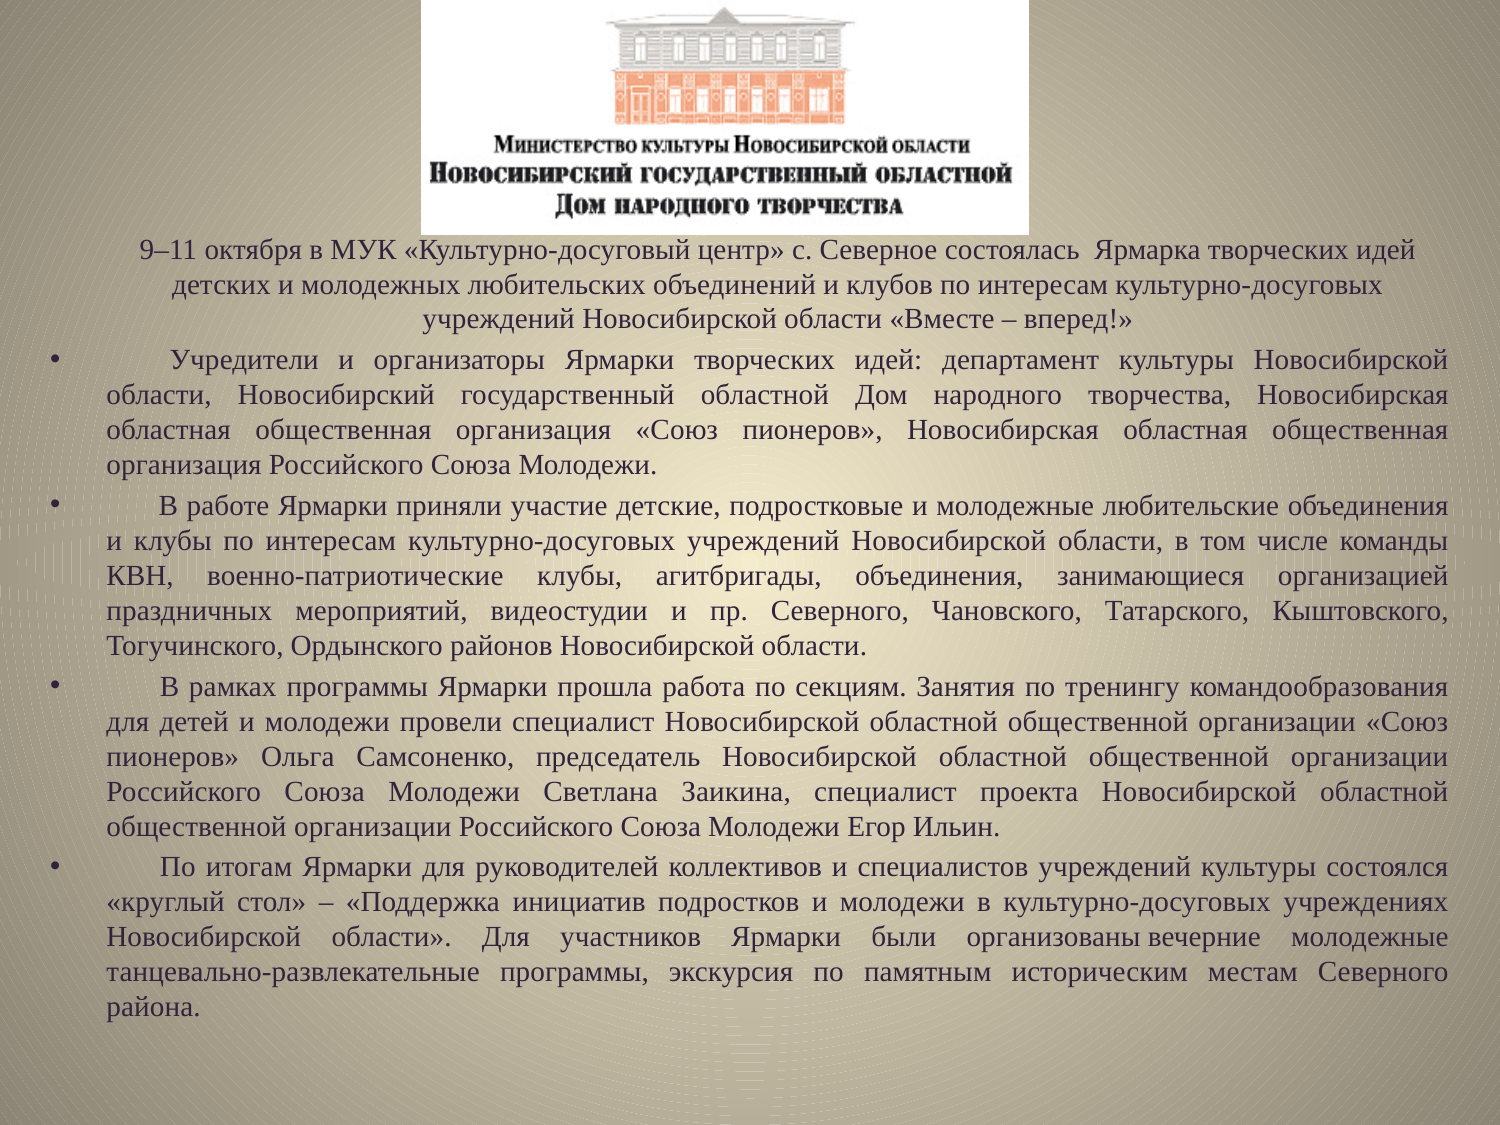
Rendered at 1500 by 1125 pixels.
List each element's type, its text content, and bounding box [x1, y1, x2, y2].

picture [421, 0, 1029, 235]
list 9–11 октября в МУК «Культурно-досуговый центр» с. Северное состоялась Ярмарка творческих идей детских и молодежных любительских объединений и клубов по интересам культурно-досуговых учреждений Новосибирской области «Вместе – вперед!» Учредители и организаторы Ярмарки творческих идей: департамент культуры Новосибирской области, Новосибирский государственный областной Дом народного творчества, Новосибирская областная общественная организация «Союз пионеров», Новосибирская областная общественная организация Российского Союза Молодежи. В работе Ярмарки приняли участие детские, подростковые и молодежные любительские объединения и клубы по интересам культурно-досуговых учреждений Новосибирской области, в том числе команды КВН, военно-патриотические клубы, агитбригады, объединения, занимающиеся организацией праздничных мероприятий, видеостудии и пр. Северного, Чановского, Татарского, Кыштовского, Тогучинского, Ордынского районов Новосибирской области. В рамках программы Ярмарки прошла работа по секциям. Занятия по тренингу командообразования для детей и молодежи провели специалист Новосибирской областной общественной организации «Союз пионеров» Ольга Самсоненко, председатель Новосибирской областной общественной организации Российского Союза Молодежи Светлана Заикина, специалист проекта Новосибирской областной общественной организации Российского Союза Молодежи Егор Ильин. По итогам Ярмарки для руководителей коллективов и специалистов учреждений культуры состоялся «круглый стол» – «Поддержка инициатив подростков и молодежи в культурно-досуговых учреждениях Новосибирской области». Для участников Ярмарки были организованы вечерние молодежные танцевально-развлекательные программы, экскурсия по памятным историческим местам Северного района. [35, 187, 1465, 1079]
